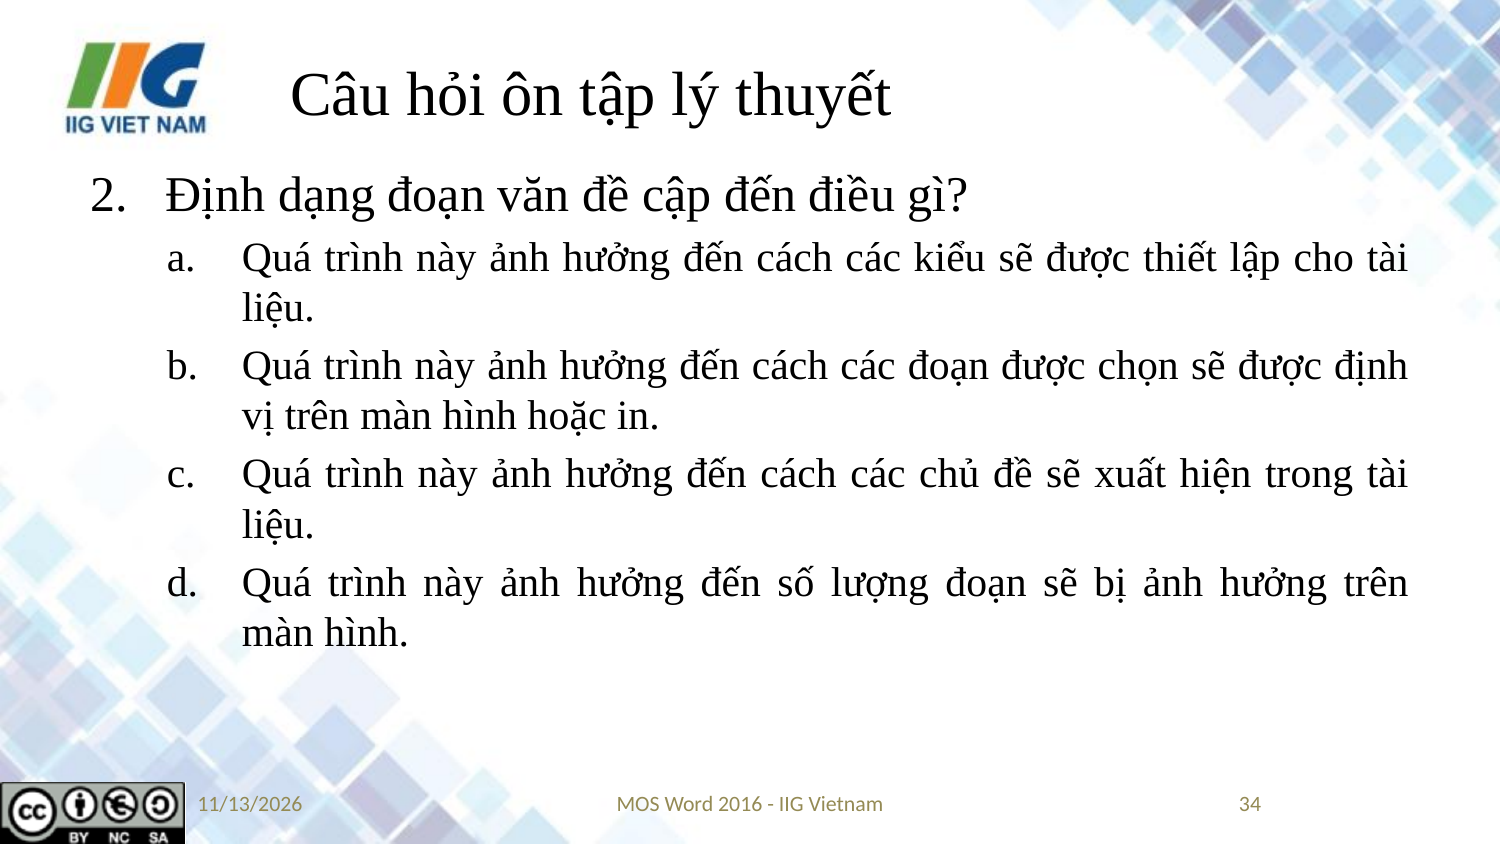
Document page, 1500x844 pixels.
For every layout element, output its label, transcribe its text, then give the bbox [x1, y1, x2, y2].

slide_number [75, 782, 425, 828]
picture [0, 0, 1500, 844]
slide_number 34 [1074, 782, 1425, 828]
list Định dạng đoạn văn đề cập đến điều gì? Quá trình này ảnh hưởng đến cách các kiểu sẽ được thiết lập cho tài liệu. Quá trình này ảnh hưởng đến cách các đoạn được chọn sẽ được định vị trên màn hình hoặc in. Quá trình này ảnh hưởng đến cách các chủ đề sẽ xuất hiện trong tài liệu. Quá trình này ảnh hưởng đến số lượng đoạn sẽ bị ảnh hưởng trên màn hình. [75, 153, 1425, 741]
footer MOS Word 2016 - IIG Vietnam [512, 782, 988, 828]
title Câu hỏi ôn tập lý thuyết [275, 46, 1500, 135]
